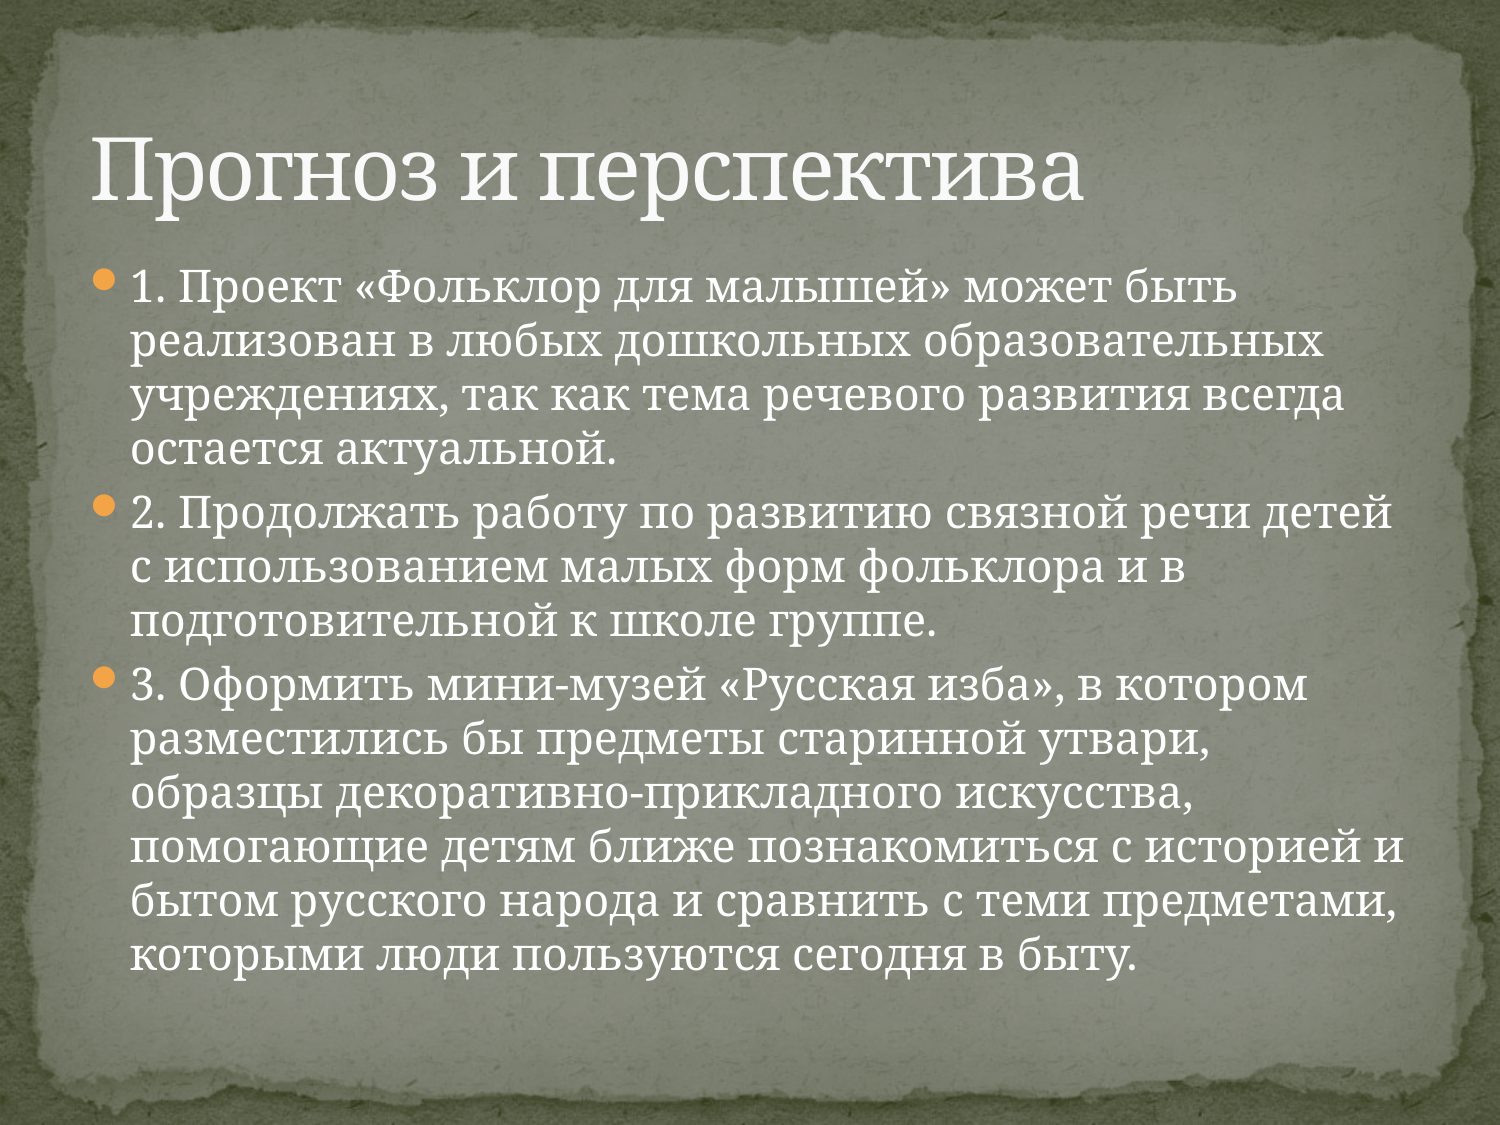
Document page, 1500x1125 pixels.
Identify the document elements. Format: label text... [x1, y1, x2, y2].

list 1. Проект «Фольклор для малышей» может быть реализован в любых дошкольных образовательных учреждениях, так как тема речевого развития всегда остается актуальной. 2. Продолжать работу по развитию связной речи детей с использованием малых форм фольклора и в подготовительной к школе группе. 3. Оформить мини-музей «Русская изба», в котором разместились бы предметы старинной утвари, образцы декоративно-прикладного искусства, помогающие детям ближе познакомиться с историей и бытом русского народа и сравнить с теми предметами, которыми люди пользуются сегодня в быту. [75, 249, 1425, 1000]
title Прогноз и перспектива [74, 24, 1425, 225]
